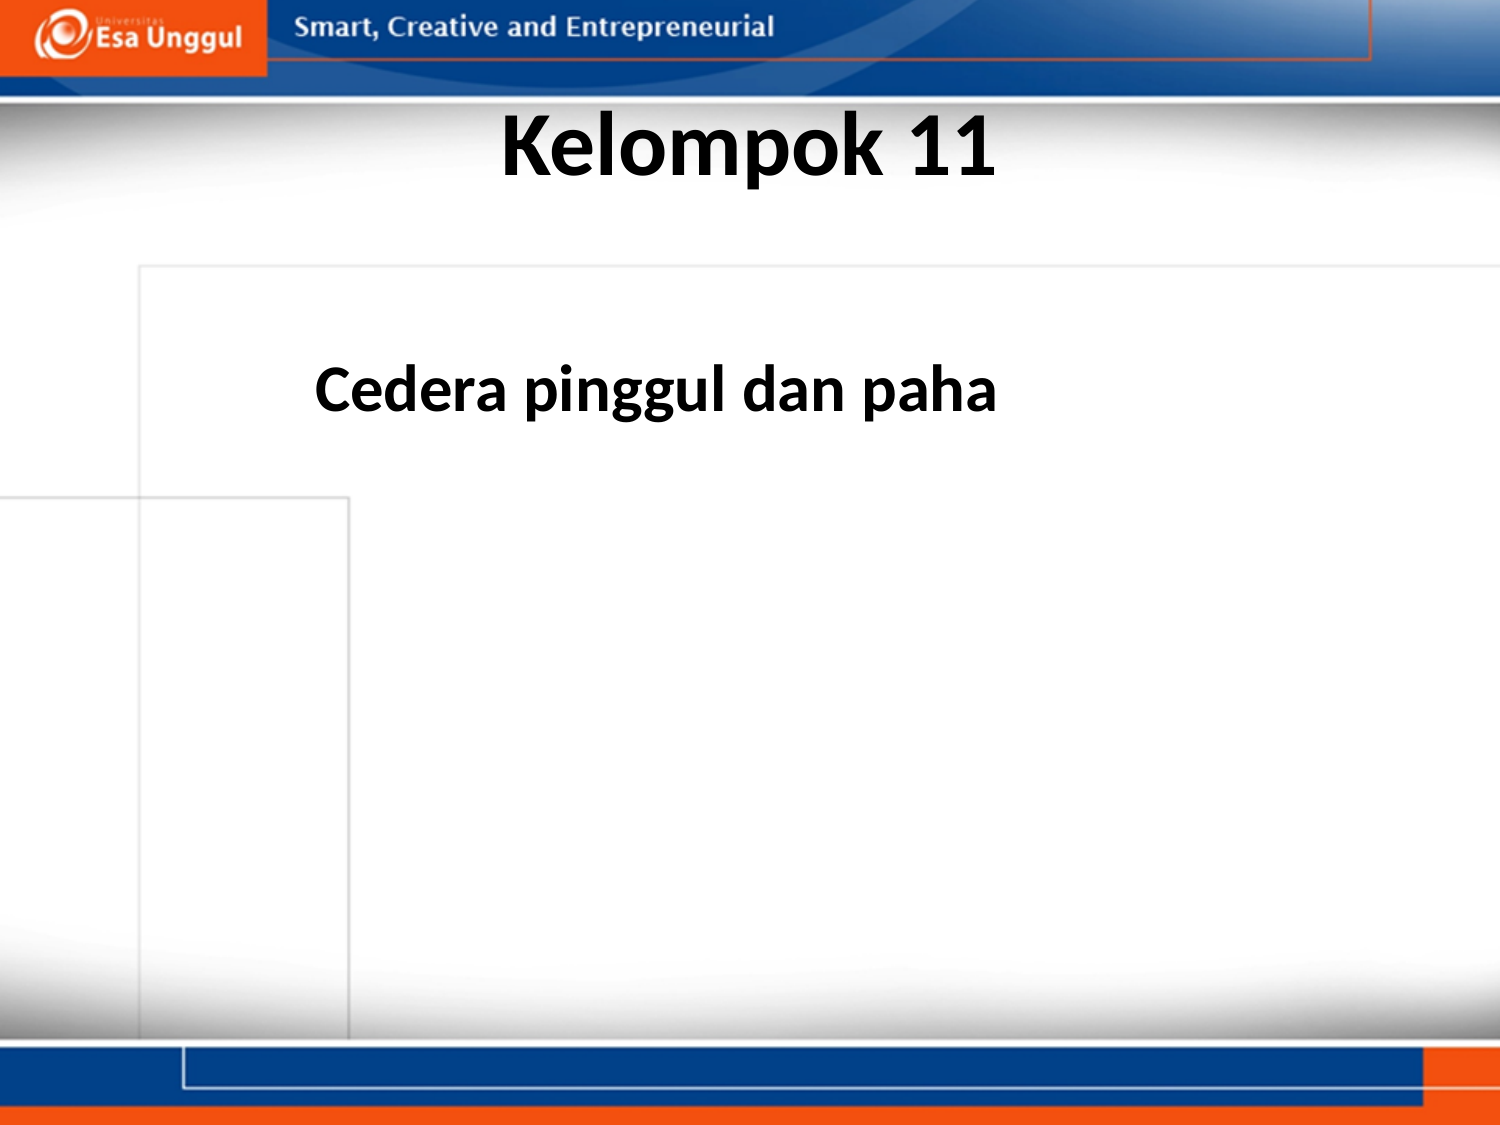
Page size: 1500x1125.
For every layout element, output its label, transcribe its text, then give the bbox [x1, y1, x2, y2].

title Kelompok 11 [75, 45, 1425, 233]
picture [0, 0, 1500, 1125]
list Cedera pinggul dan paha [300, 337, 1088, 1088]
